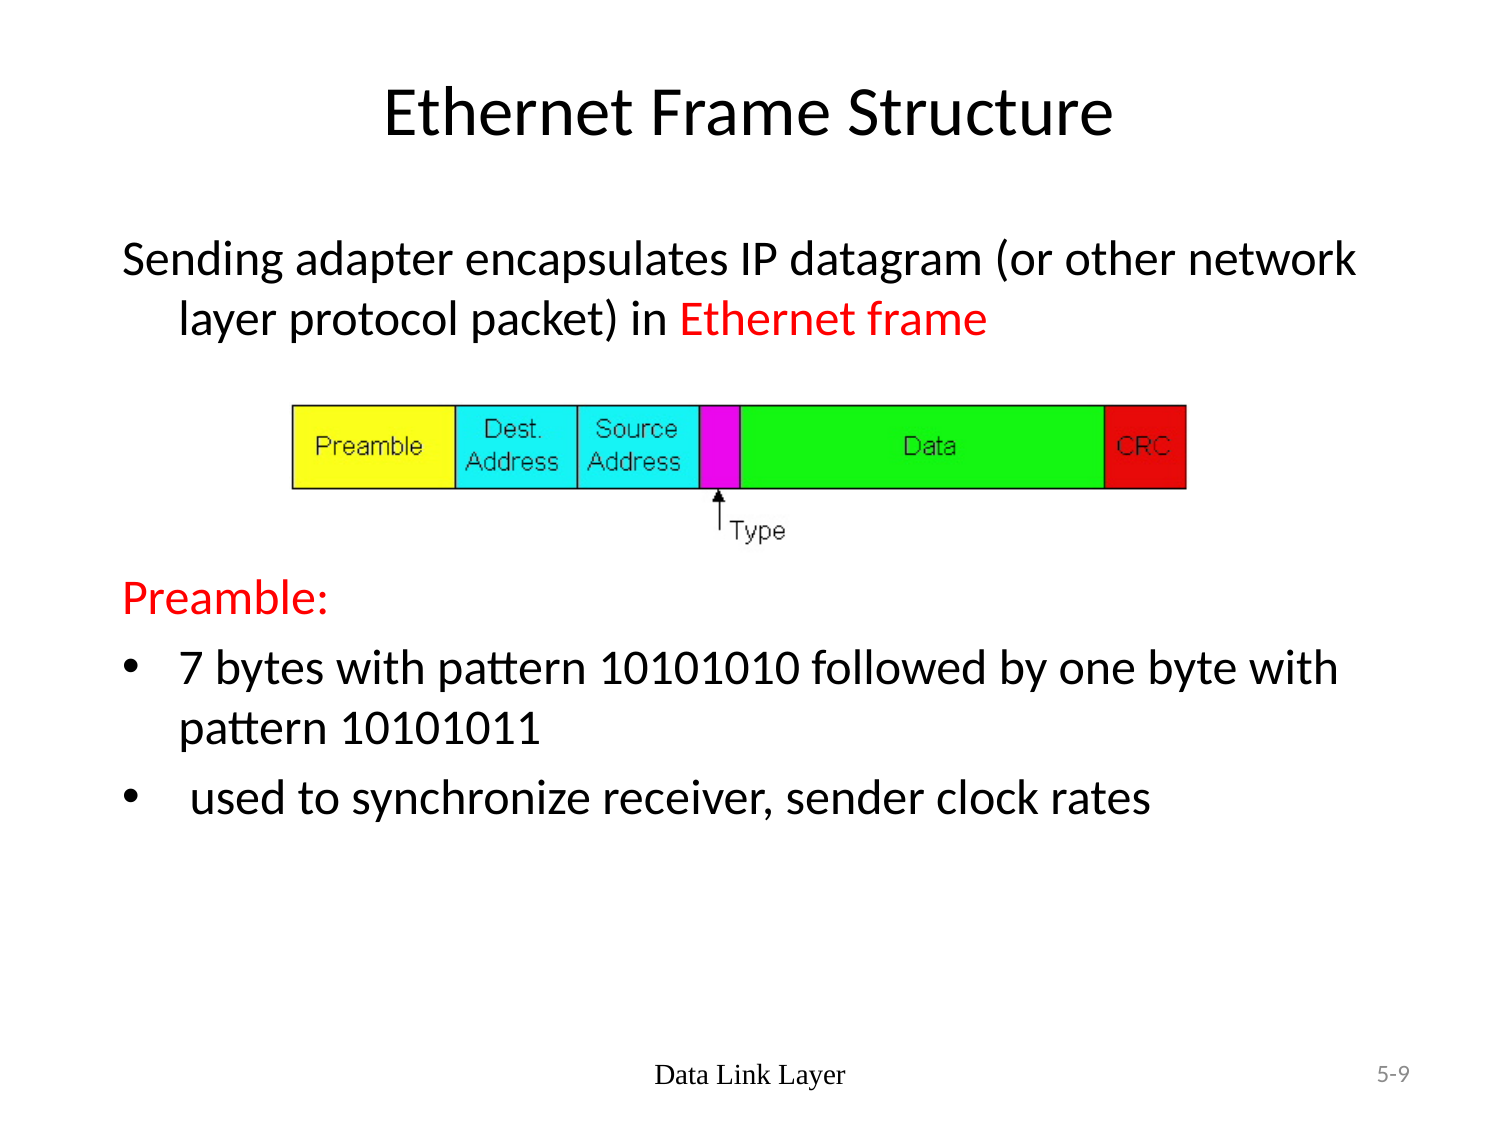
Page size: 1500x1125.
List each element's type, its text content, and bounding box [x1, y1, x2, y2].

list Sending adapter encapsulates IP datagram (or other network layer protocol packet) in Ethernet frame Preamble: 7 bytes with pattern 10101010 followed by one byte with pattern 10101011 used to synchronize receiver, sender clock rates [107, 217, 1382, 930]
footer Data Link Layer [512, 1042, 988, 1103]
title Ethernet Frame Structure [112, 56, 1388, 157]
picture [288, 402, 1190, 558]
slide_number 5-9 [1074, 1042, 1425, 1103]
